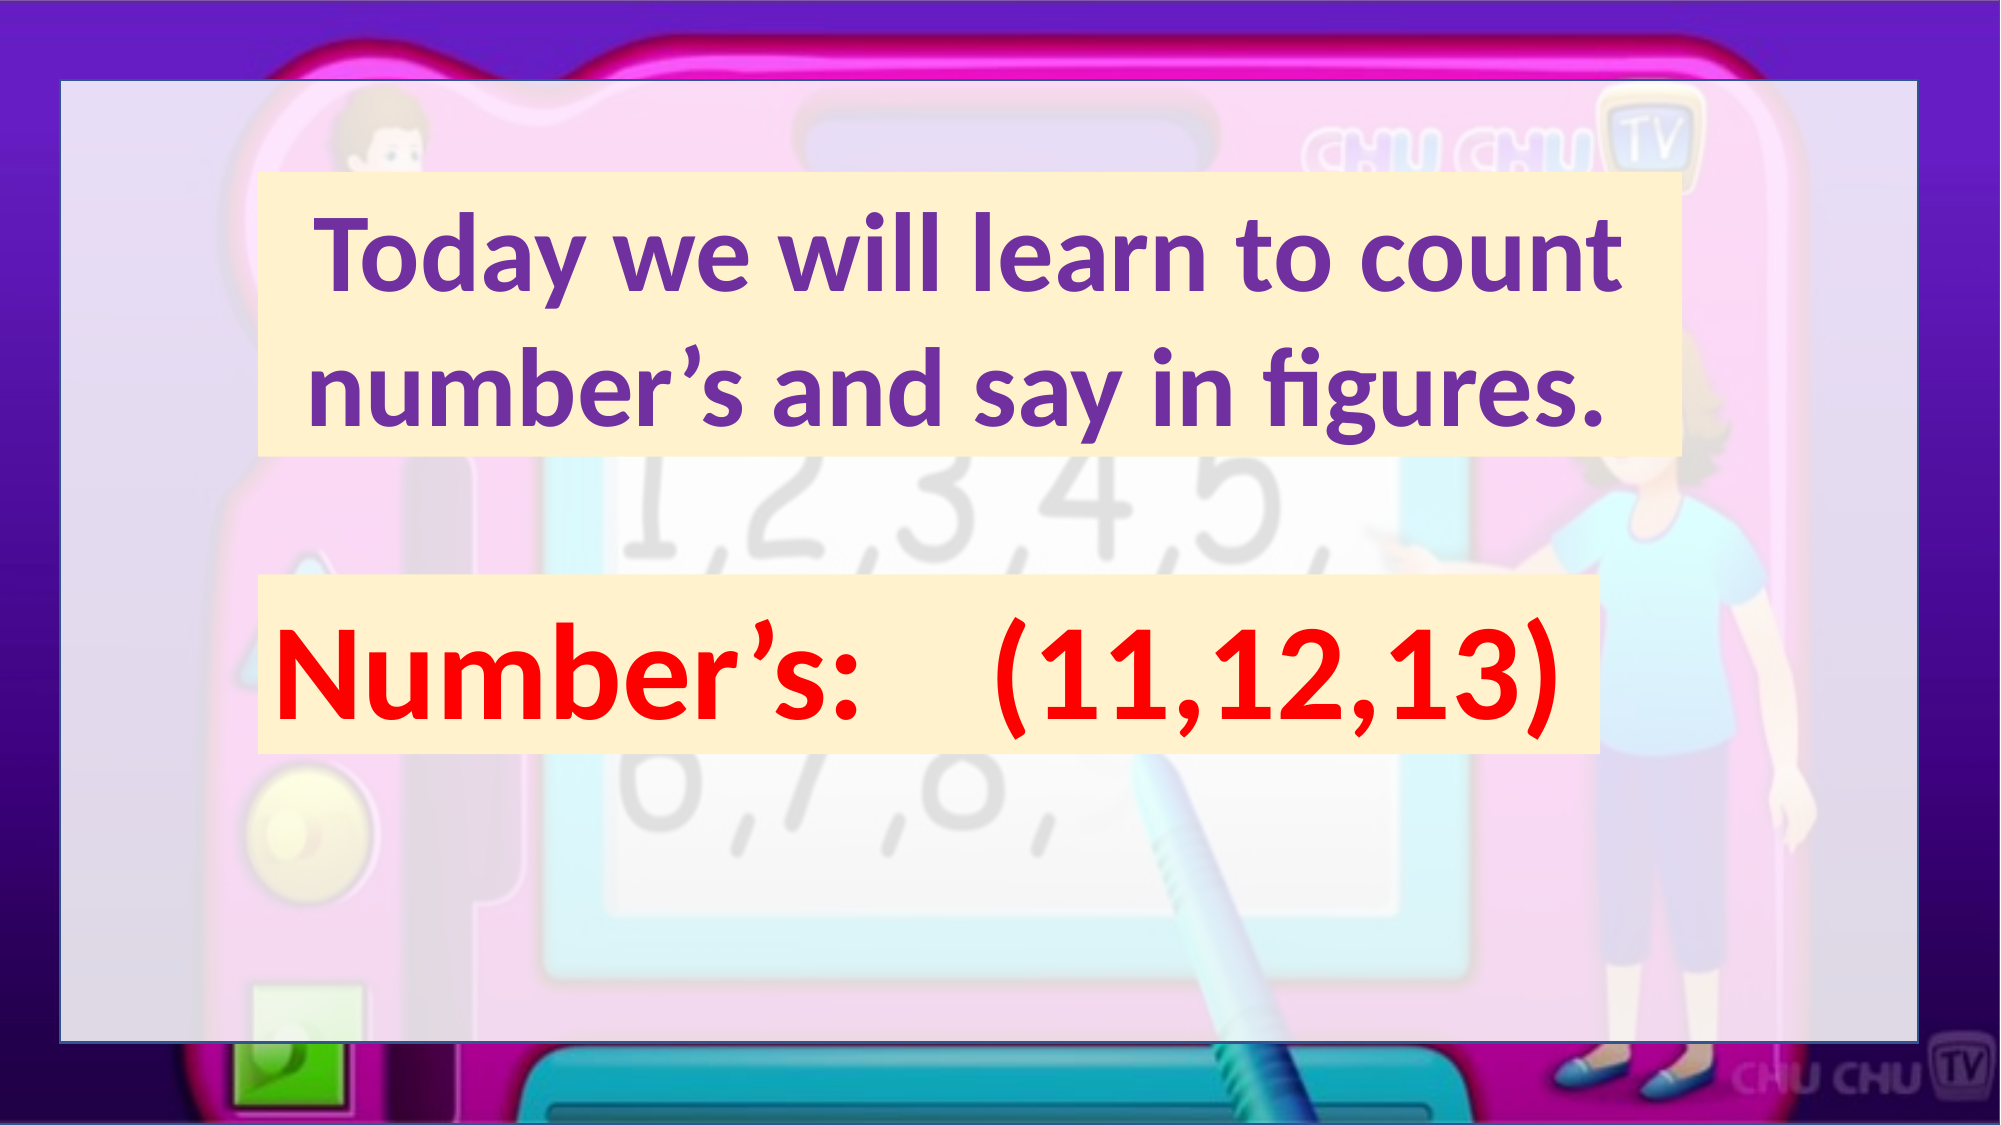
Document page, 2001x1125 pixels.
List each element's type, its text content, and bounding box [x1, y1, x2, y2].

text_box Number’s: (11,12,13) [257, 574, 1601, 755]
text_box [0, 0, 2000, 1125]
text_box Today we will learn to count number’s and say in figures. [257, 171, 1683, 457]
